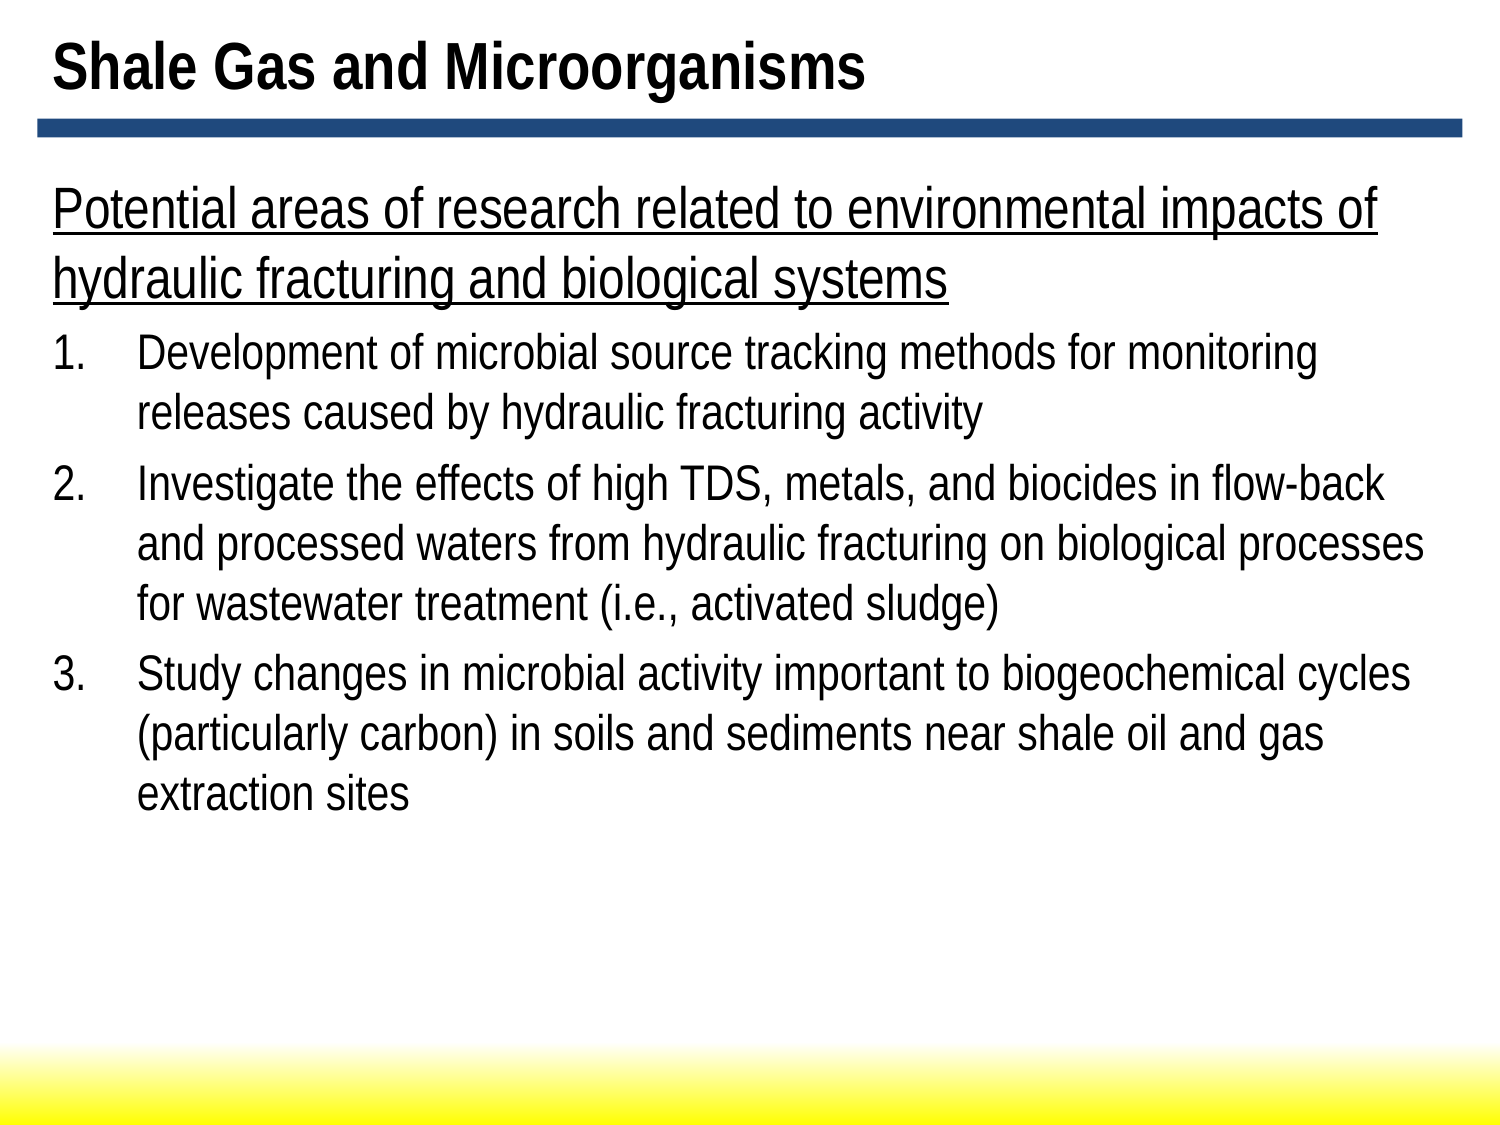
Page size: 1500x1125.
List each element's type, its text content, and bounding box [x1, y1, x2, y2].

title Shale Gas and Microorganisms [37, 24, 1463, 100]
list Potential areas of research related to environmental impacts of hydraulic fracturing and biological systems Development of microbial source tracking methods for monitoring releases caused by hydraulic fracturing activity Investigate the effects of high TDS, metals, and biocides in flow-back and processed waters from hydraulic fracturing on biological processes for wastewater treatment (i.e., activated sludge) Study changes in microbial activity important to biogeochemical cycles (particularly carbon) in soils and sediments near shale oil and gas extraction sites [37, 162, 1463, 1044]
